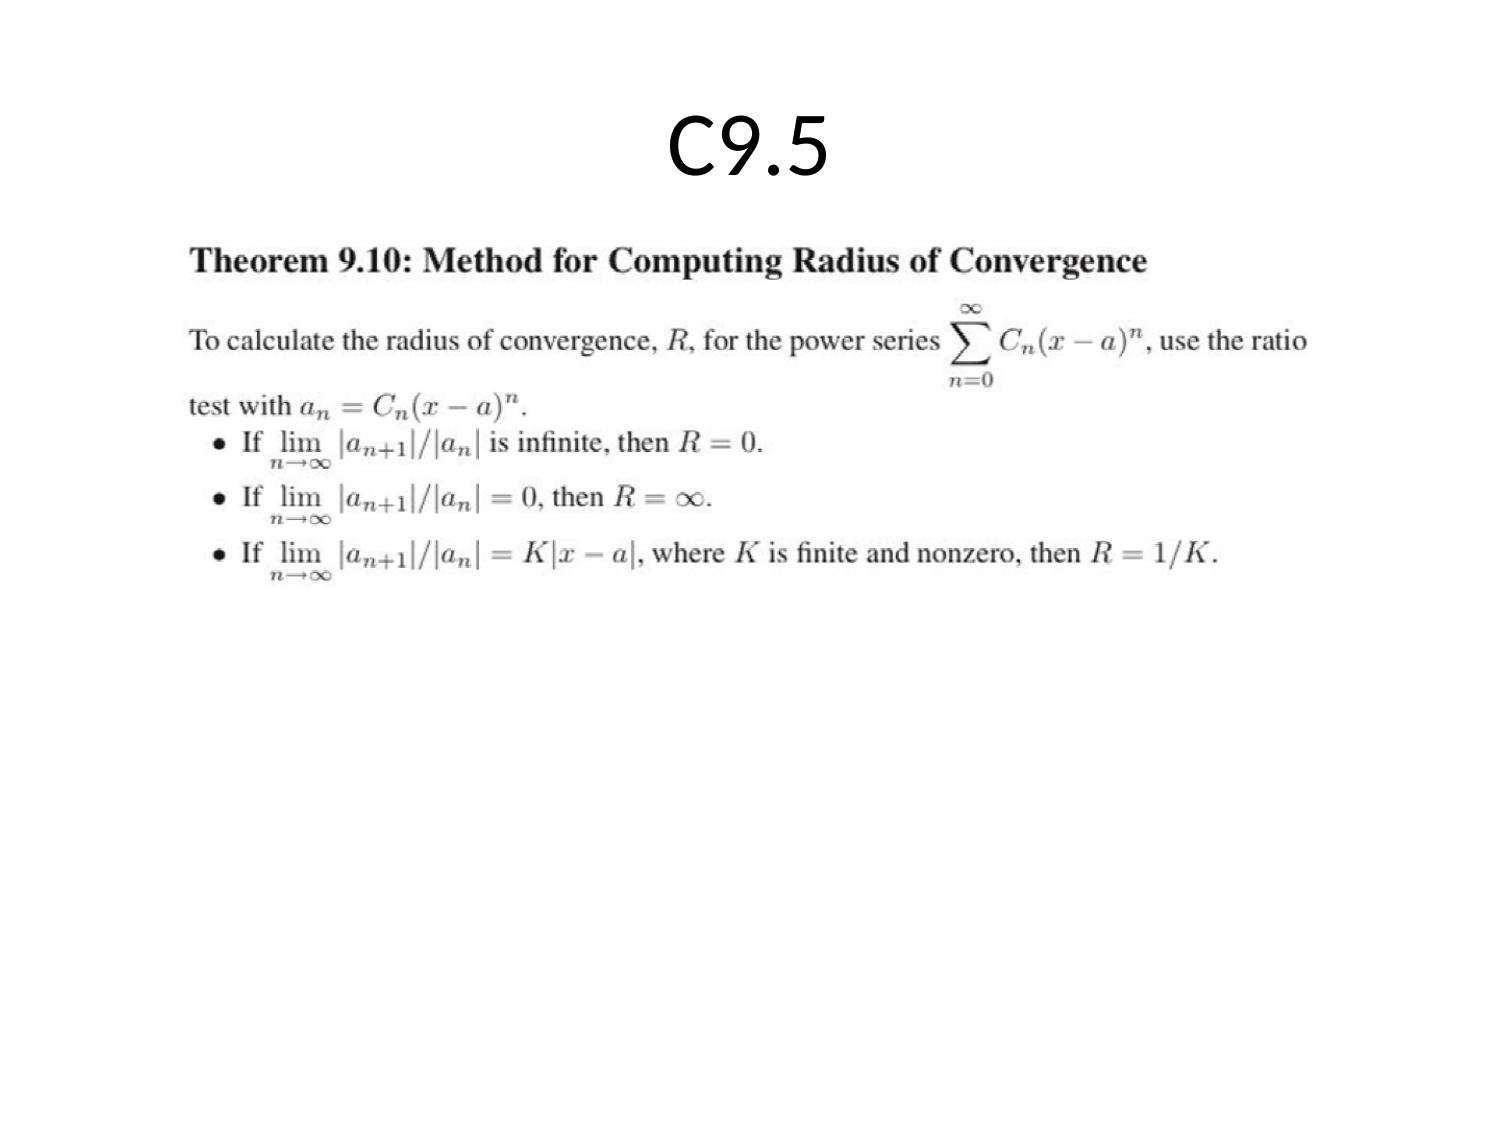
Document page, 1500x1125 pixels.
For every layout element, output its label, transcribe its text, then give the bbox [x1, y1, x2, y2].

picture [180, 237, 1319, 592]
title C9.5 [75, 45, 1425, 233]
